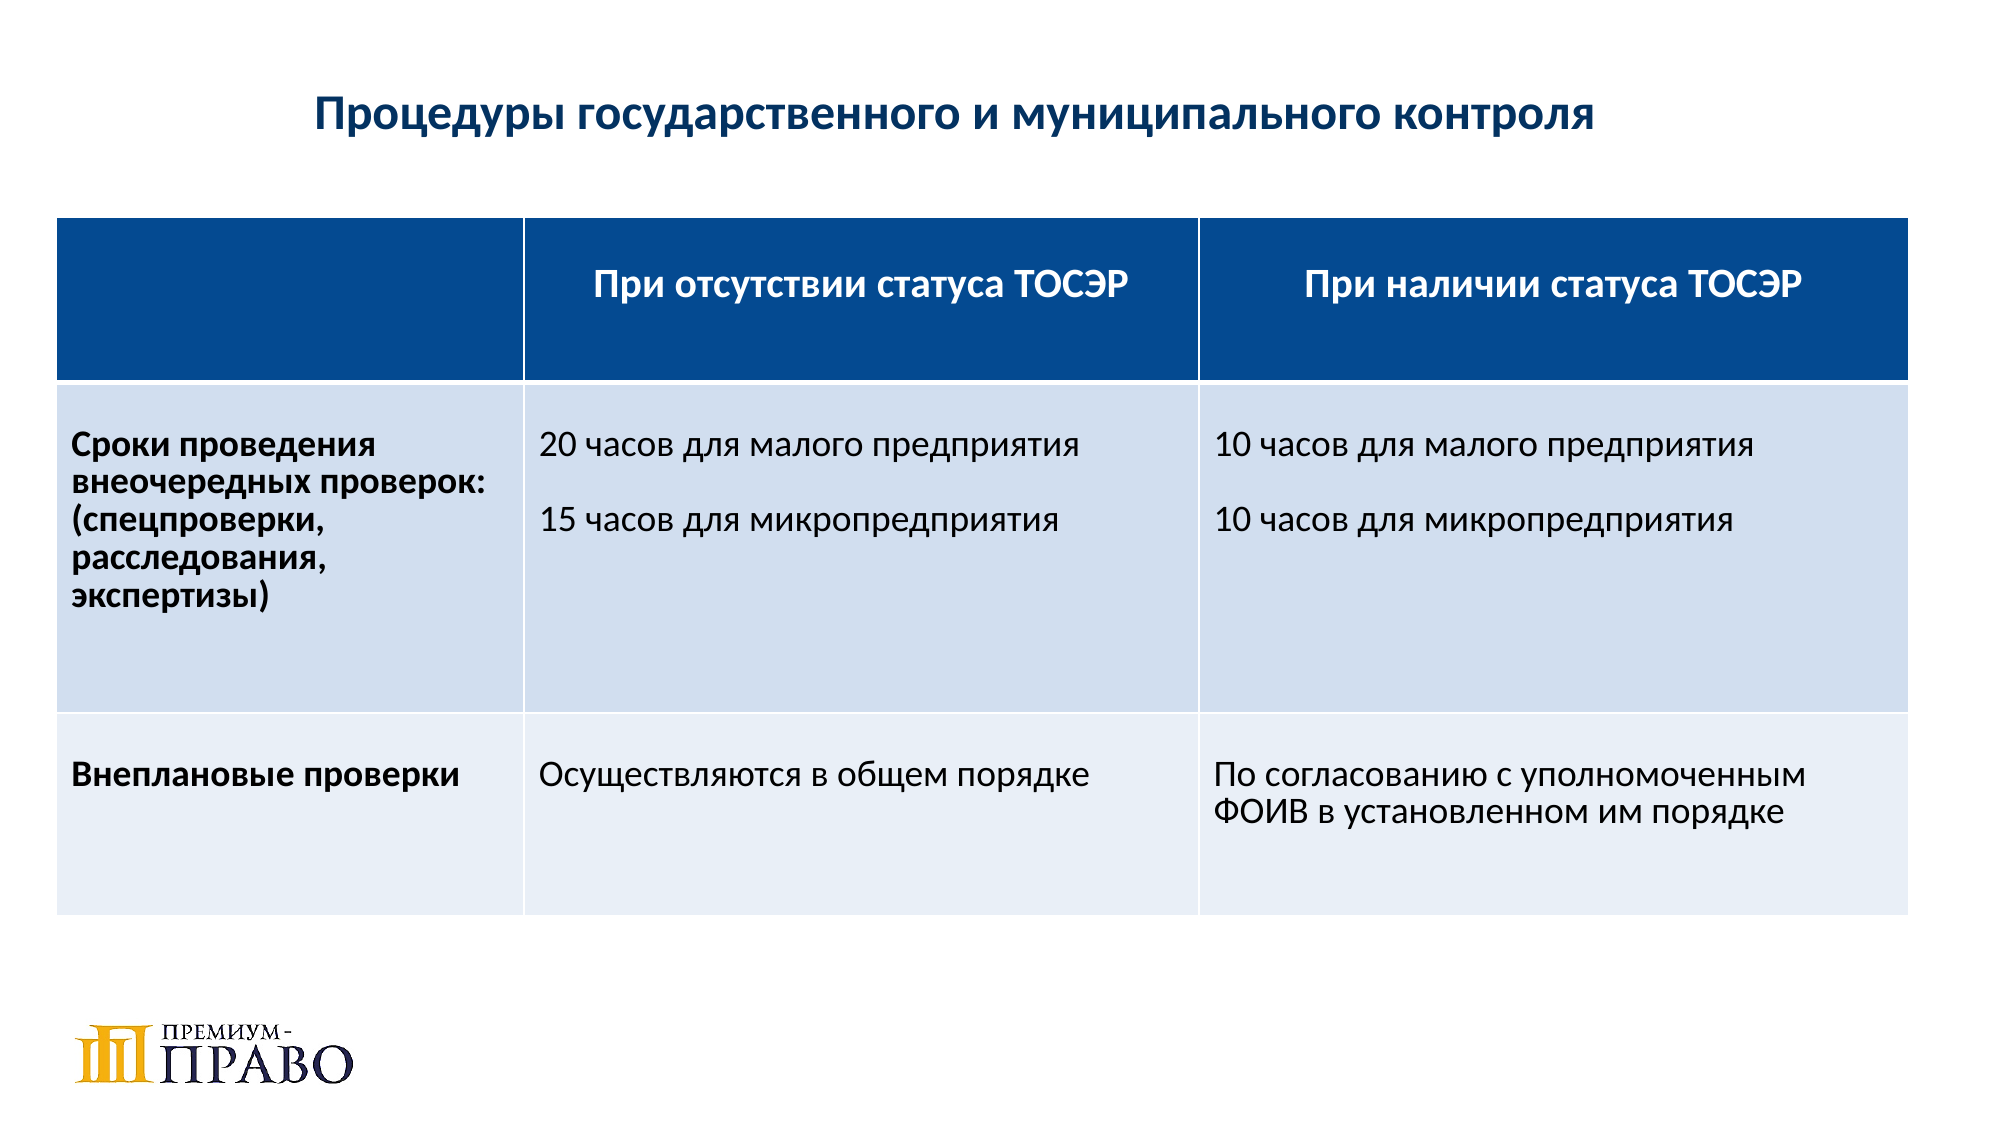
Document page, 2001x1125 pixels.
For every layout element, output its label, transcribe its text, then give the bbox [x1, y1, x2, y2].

table_cell По согласованию с уполномоченным ФОИВ в установленном им порядке [1200, 714, 1908, 915]
picture [68, 1018, 357, 1087]
table_cell 20 часов для малого предприятия 15 часов для микропредприятия [525, 385, 1198, 712]
table_cell Осуществляются в общем порядке [525, 714, 1198, 915]
table_header [57, 218, 523, 380]
table_header При наличии статуса ТОСЭР [1200, 218, 1908, 380]
table_cell Сроки проведения внеочередных проверок: (спецпроверки, расследования, экспертизы) [57, 385, 523, 712]
table_header При отсутствии статуса ТОСЭР [525, 218, 1198, 380]
table_cell Внеплановые проверки [57, 714, 523, 915]
text_box Процедуры государственного и муниципального контроля [299, 72, 1612, 148]
table_cell 10 часов для малого предприятия 10 часов для микропредприятия [1200, 385, 1908, 712]
